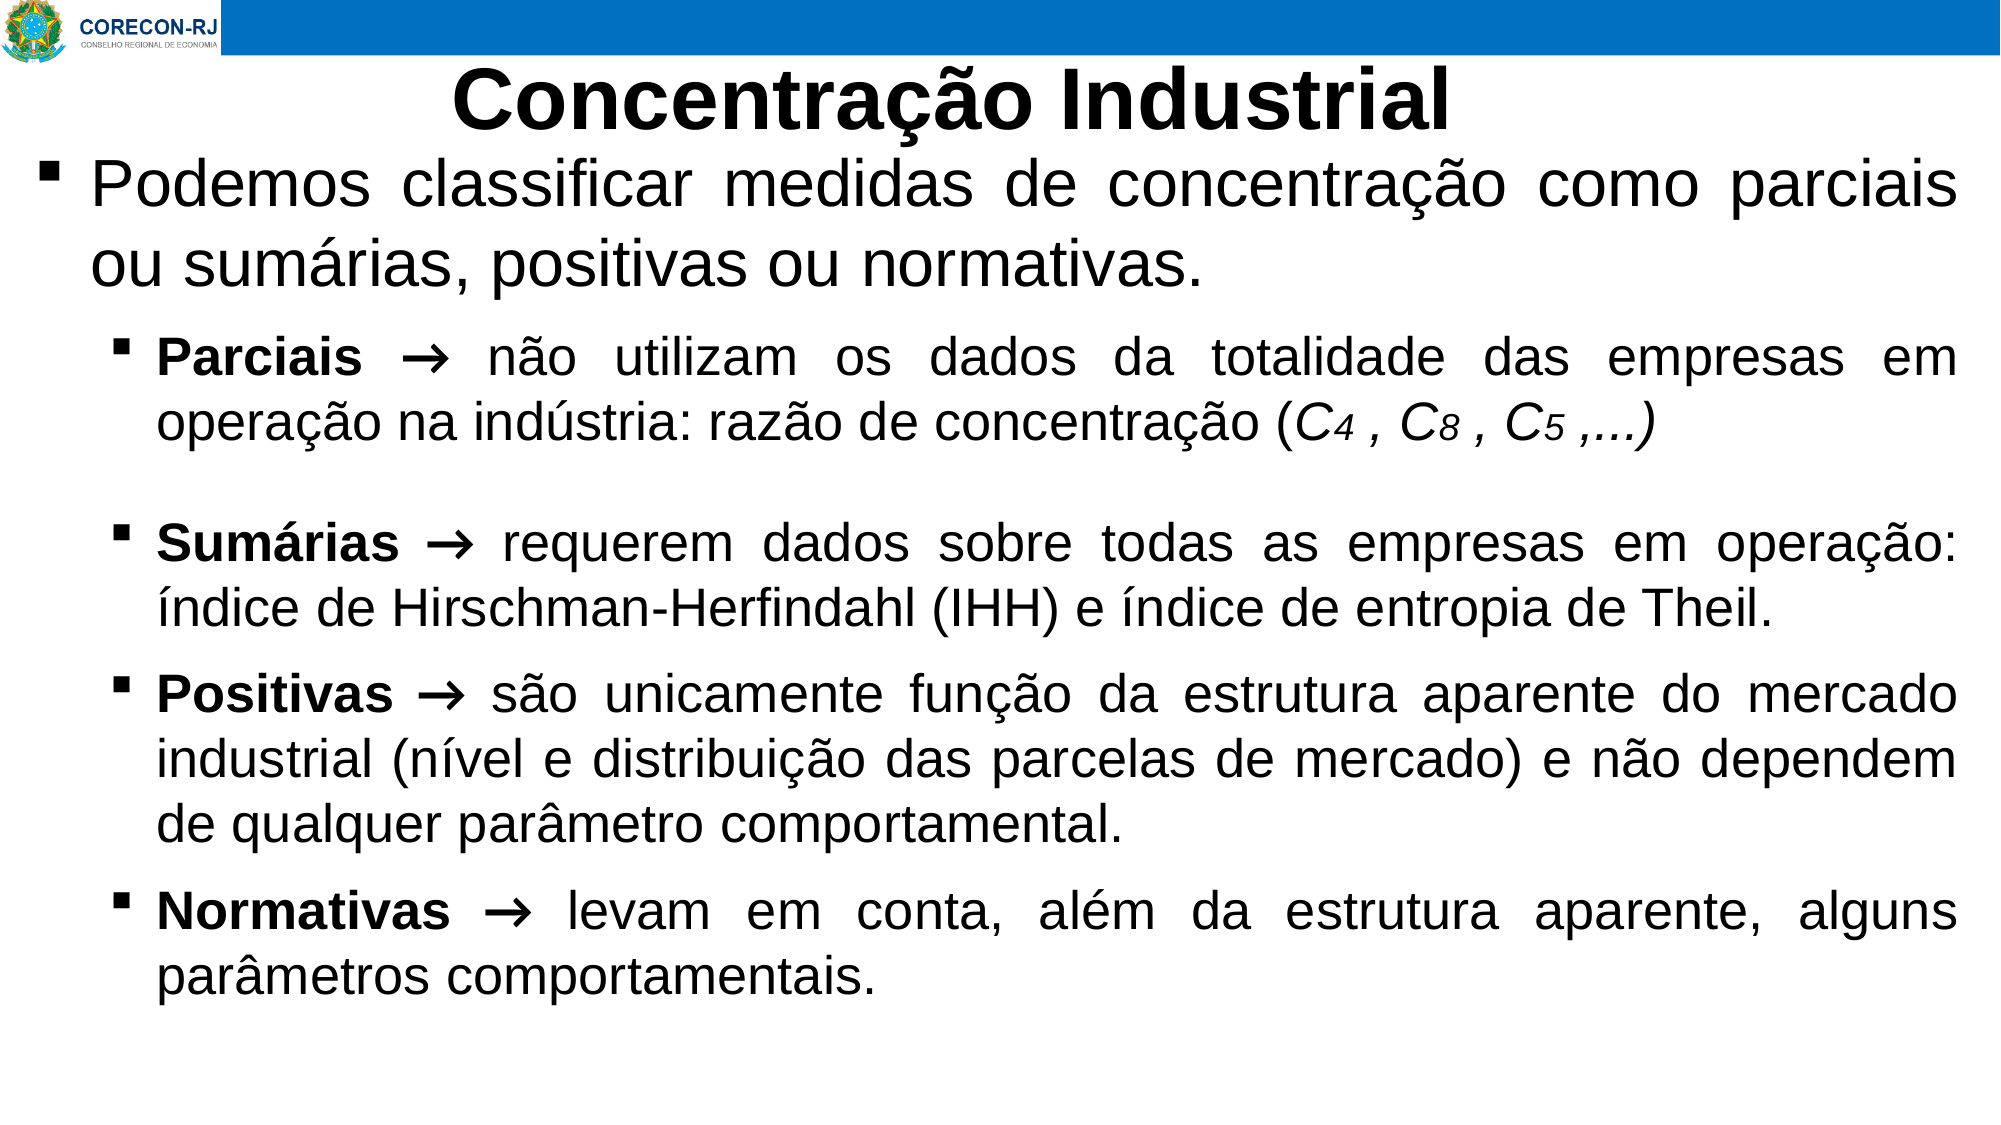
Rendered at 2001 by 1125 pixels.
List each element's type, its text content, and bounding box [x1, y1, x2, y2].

picture [0, 0, 221, 65]
list Podemos classificar medidas de concentração como parciais ou sumárias, positivas ou normativas. Parciais → não utilizam os dados da totalidade das empresas em operação na indústria: razão de concentração (C4 , C8 , C5 ,...) Sumárias → requerem dados sobre todas as empresas em operação: índice de Hirschman-Herfindahl (IHH) e índice de entropia de Theil. Positivas → são unicamente função da estrutura aparente do mercado industrial (nível e distribuição das parcelas de mercado) e não dependem de qualquer parâmetro comportamental. Normativas → levam em conta, além da estrutura aparente, alguns parâmetros comportamentais. [19, 132, 1976, 979]
title Concentração Industrial [306, 52, 1600, 155]
